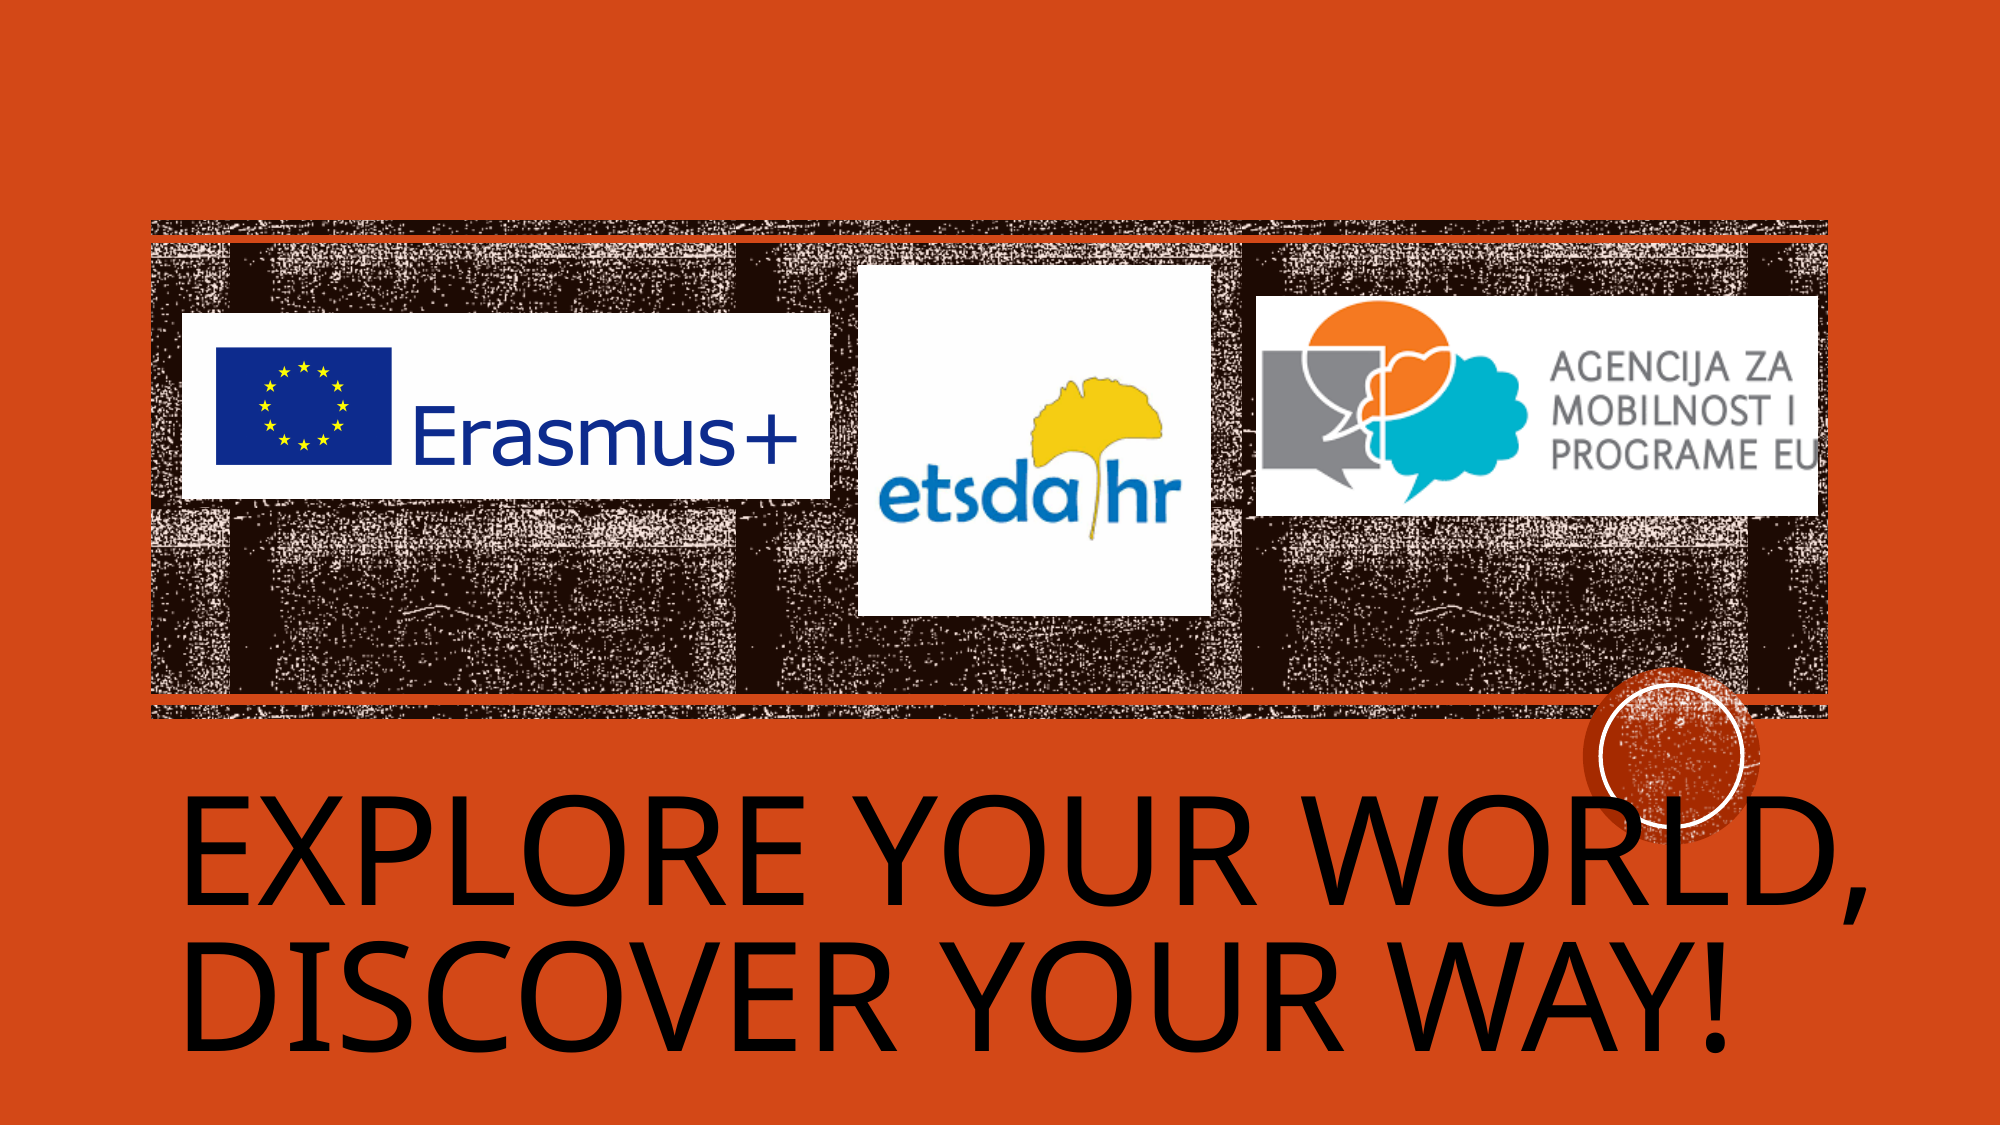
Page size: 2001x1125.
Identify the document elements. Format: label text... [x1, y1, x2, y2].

title Explore Your World, Discover Your Way! [158, 755, 1905, 1113]
picture [182, 313, 830, 499]
picture [858, 265, 1211, 616]
picture [1256, 296, 1818, 516]
